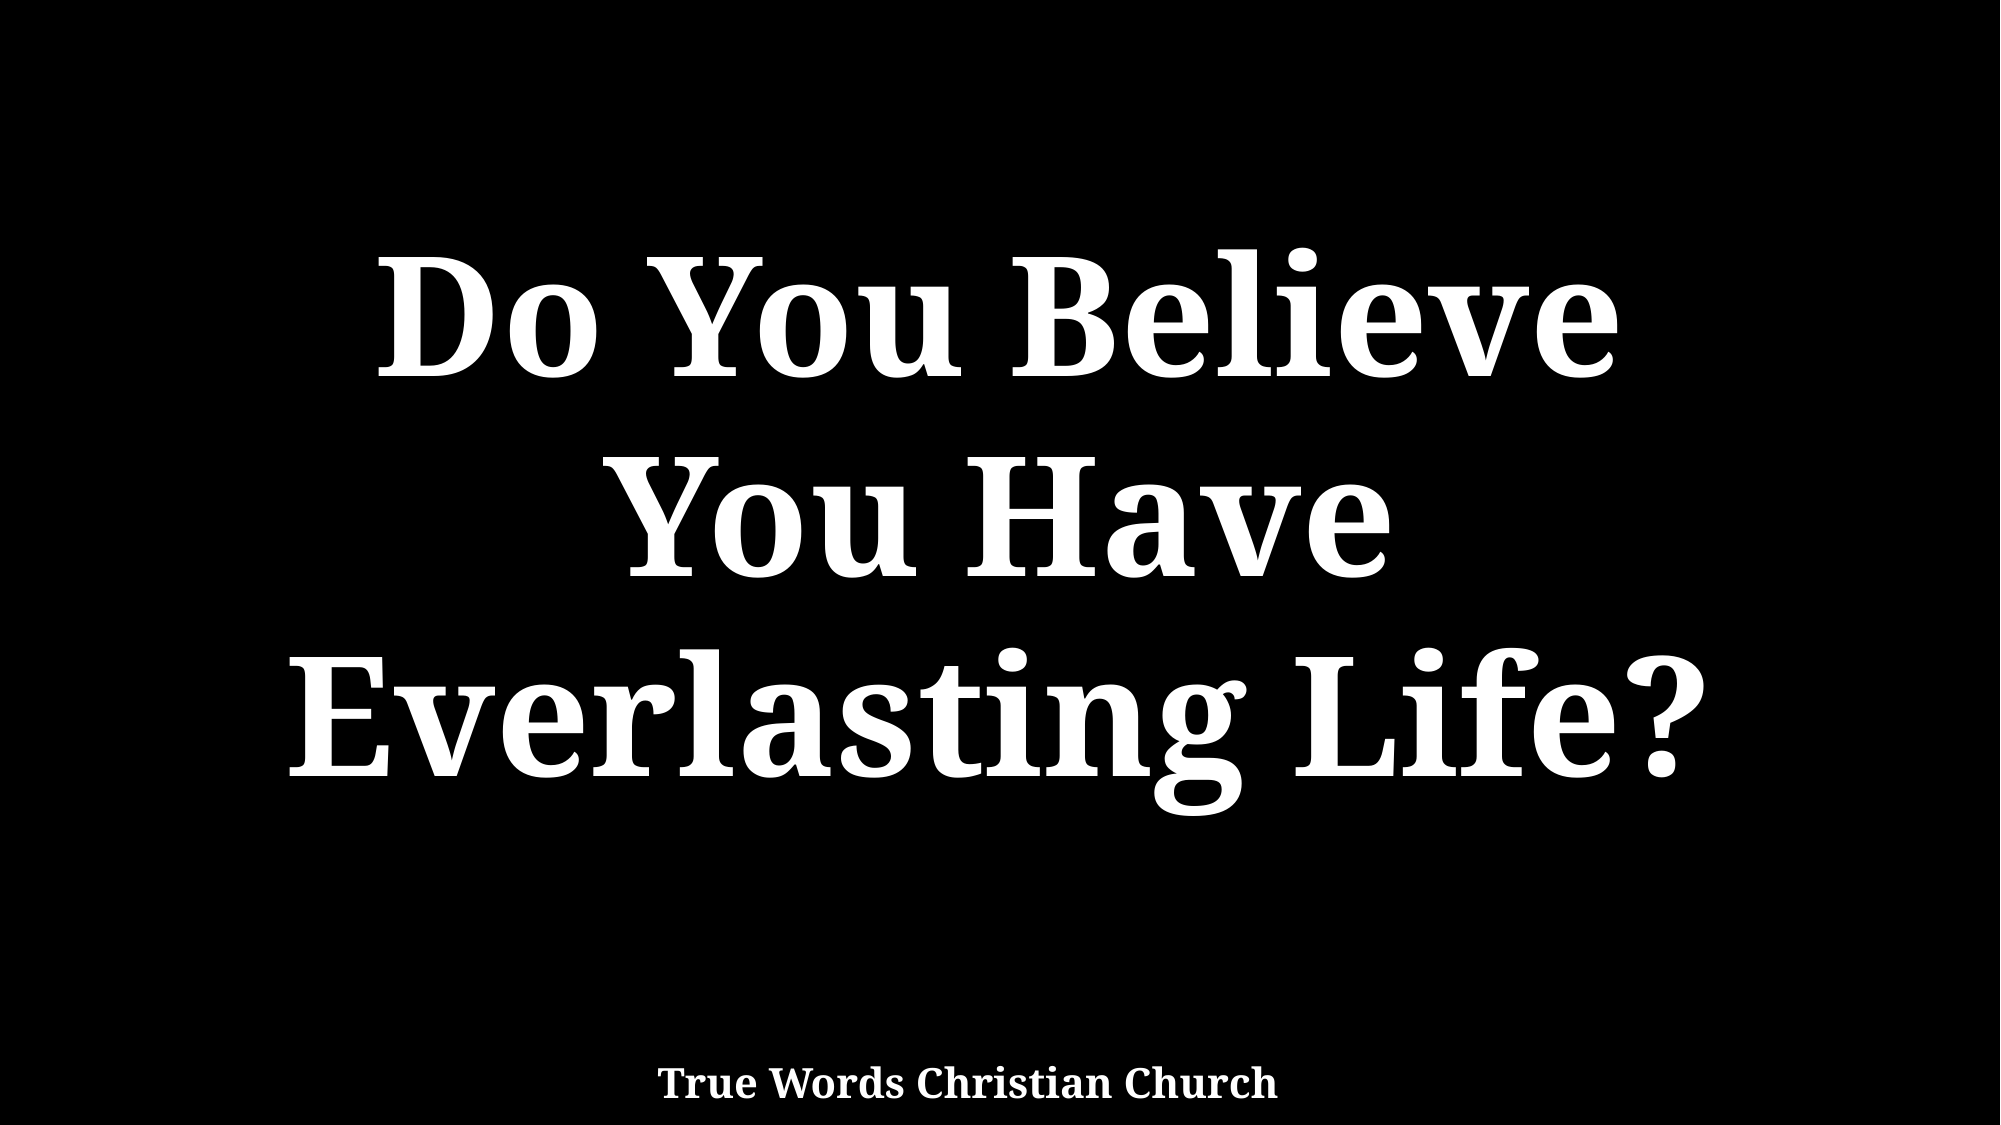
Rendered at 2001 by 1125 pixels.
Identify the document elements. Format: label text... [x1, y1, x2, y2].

text_box True Words Christian Church [642, 1049, 1294, 1114]
text_box Do You Believe You Have Everlasting Life? [0, 202, 2000, 818]
